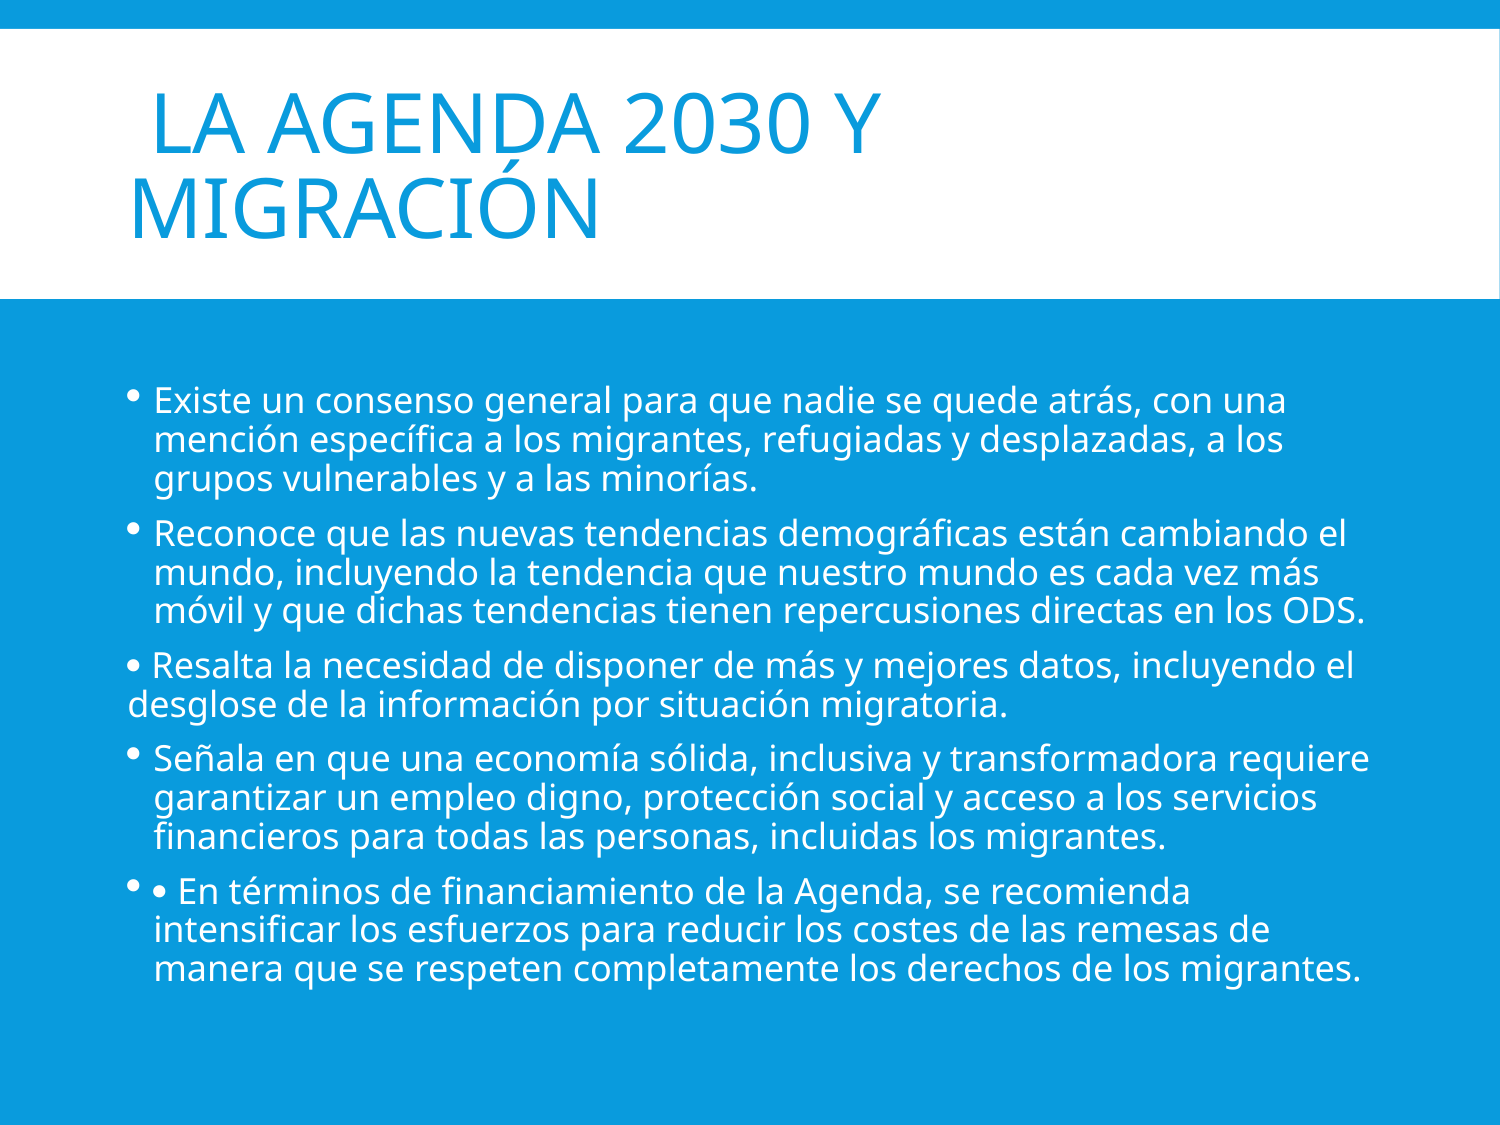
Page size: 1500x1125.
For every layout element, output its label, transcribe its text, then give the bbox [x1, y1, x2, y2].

list Existe un consenso general para que nadie se quede atrás, con una mención específica a los migrantes, refugiadas y desplazadas, a los grupos vulnerables y a las minorías. Reconoce que las nuevas tendencias demográficas están cambiando el mundo, incluyendo la tendencia que nuestro mundo es cada vez más móvil y que dichas tendencias tienen repercusiones directas en los ODS.  Resalta la necesidad de disponer de más y mejores datos, incluyendo el desglose de la información por situación migratoria. Señala en que una economía sólida, inclusiva y transformadora requiere garantizar un empleo digno, protección social y acceso a los servicios financieros para todas las personas, incluidas los migrantes.  En términos de financiamiento de la Agenda, se recomienda intensificar los esfuerzos para reducir los costes de las remesas de manera que se respeten completamente los derechos de los migrantes. [112, 329, 1388, 1083]
title La AGENDA 2030 y MIGRACIÓN [112, 46, 1388, 295]
